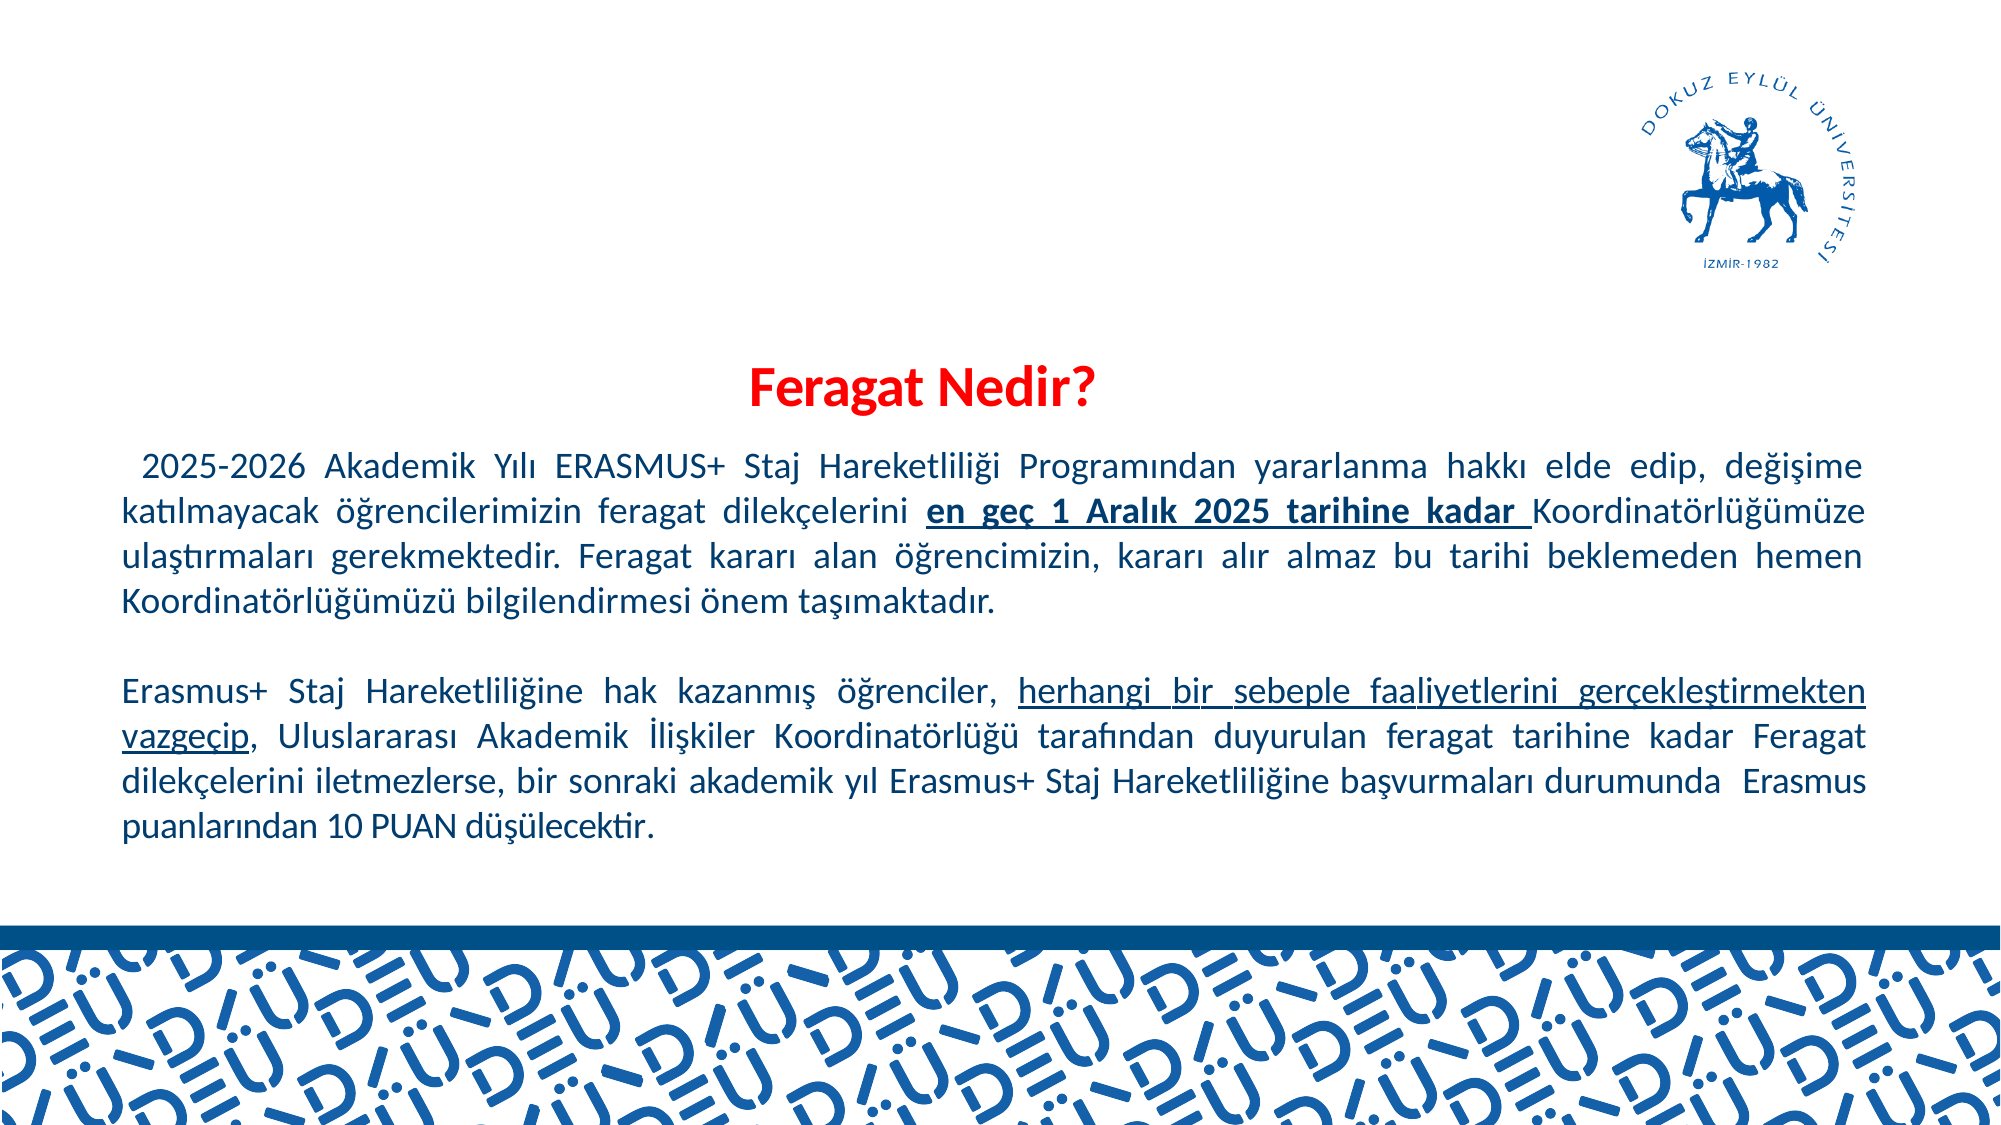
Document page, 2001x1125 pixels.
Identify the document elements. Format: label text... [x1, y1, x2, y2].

picture [0, 0, 2001, 1125]
text_box 2025-2026 Akademik Yılı ERASMUS+ Staj Hareketliliği Programından yararlanma hakkı elde edip, değişime katılmayacak öğrencilerimizin feragat dilekçelerini en geç 1 Aralık 2025 tarihine kadar Koordinatörlüğümüze ulaştırmaları gerekmektedir. Feragat kararı alan öğrencimizin, kararı alır almaz bu tarihi beklemeden hemen Koordinatörlüğümüzü bilgilendirmesi önem taşımaktadır. Erasmus+ Staj Hareketliliğine hak kazanmış öğrenciler, herhangi bir sebeple faaliyetlerini gerçekleştirmekten vazgeçip, Uluslararası Akademik İlişkiler Koordinatörlüğü tarafından duyurulan feragat tarihine kadar Feragat dilekçelerini iletmezlerse, bir sonraki akademik yıl Erasmus+ Staj Hareketliliğine başvurmaları durumunda Erasmus puanlarından 10 PUAN düşülecektir. [121, 438, 1867, 847]
text_box Feragat Nedir? [747, 348, 1113, 419]
